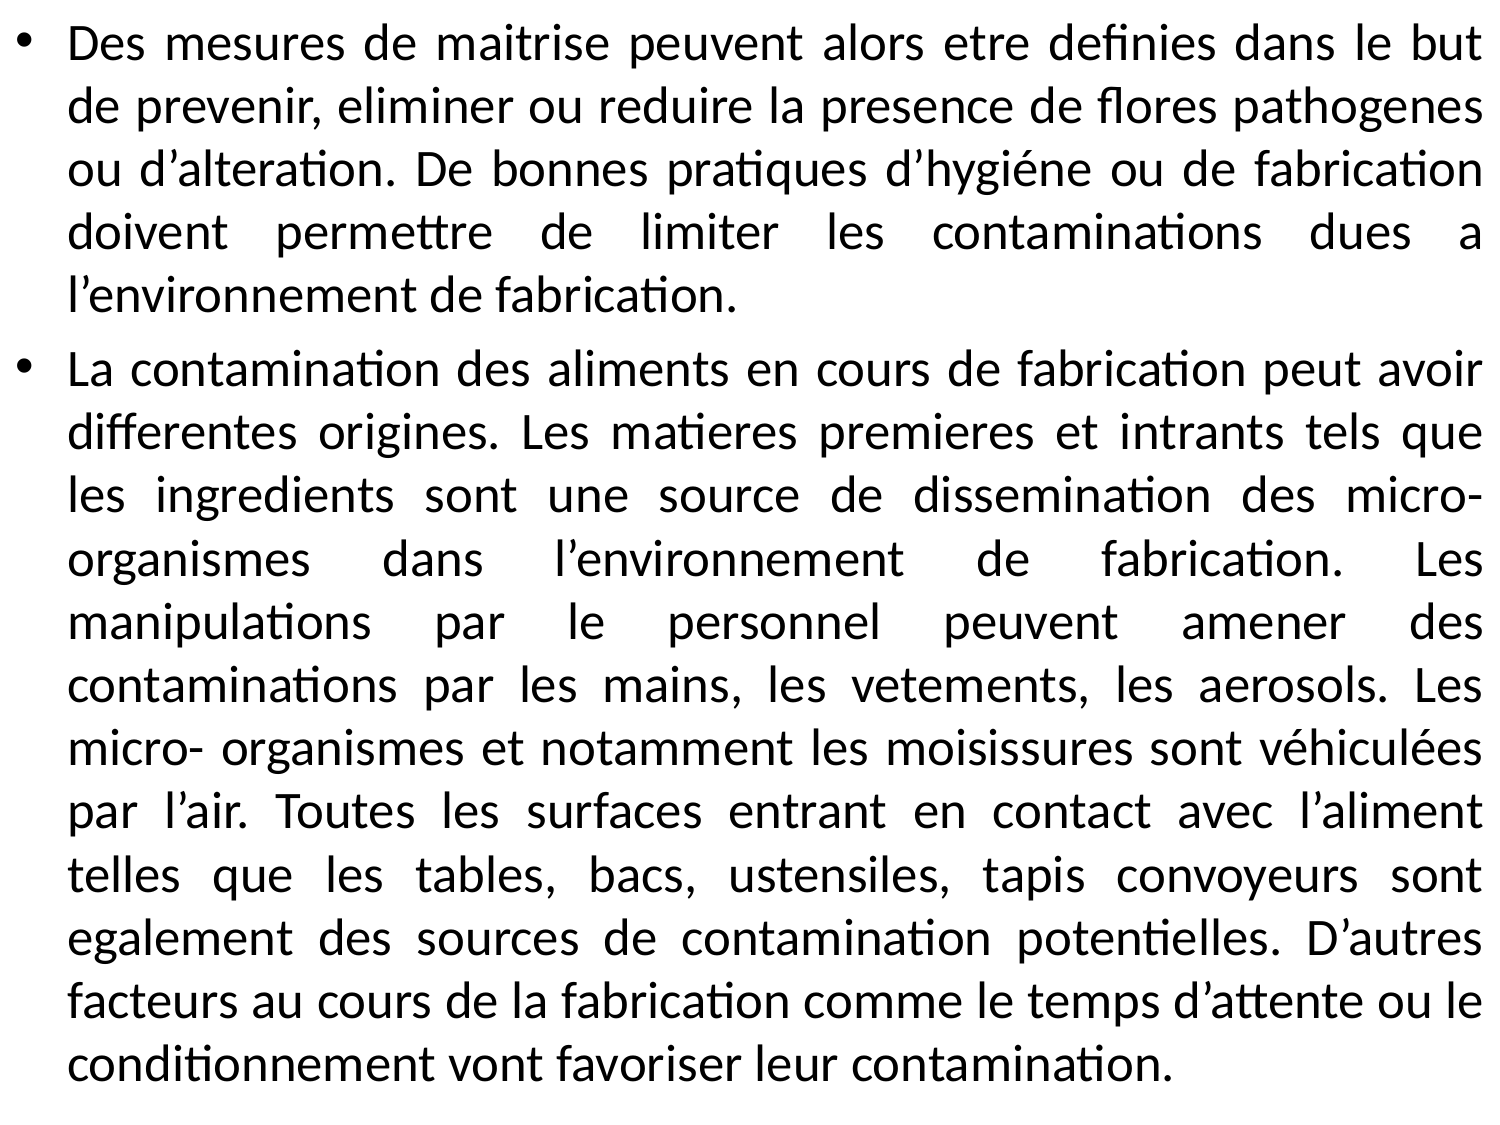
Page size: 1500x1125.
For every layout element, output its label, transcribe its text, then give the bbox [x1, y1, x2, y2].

list Des mesures de maitrise peuvent alors etre definies dans le but de prevenir, eliminer ou reduire la presence de flores pathogenes ou d’alteration. De bonnes pratiques d’hygiéne ou de fabrication doivent permettre de limiter les contaminations dues a l’environnement de fabrication. La contamination des aliments en cours de fabrication peut avoir differentes origines. Les matieres premieres et intrants tels que les ingredients sont une source de dissemination des micro-organismes dans l’environnement de fabrication. Les manipulations par le personnel peuvent amener des contaminations par les mains, les vetements, les aerosols. Les micro- organismes et notamment les moisissures sont véhiculées par l’air. Toutes les surfaces entrant en contact avec l’aliment telles que les tables, bacs, ustensiles, tapis convoyeurs sont egalement des sources de contamination potentielles. D’autres facteurs au cours de la fabrication comme le temps d’attente ou le conditionnement vont favoriser leur contamination. [0, 0, 1500, 1125]
